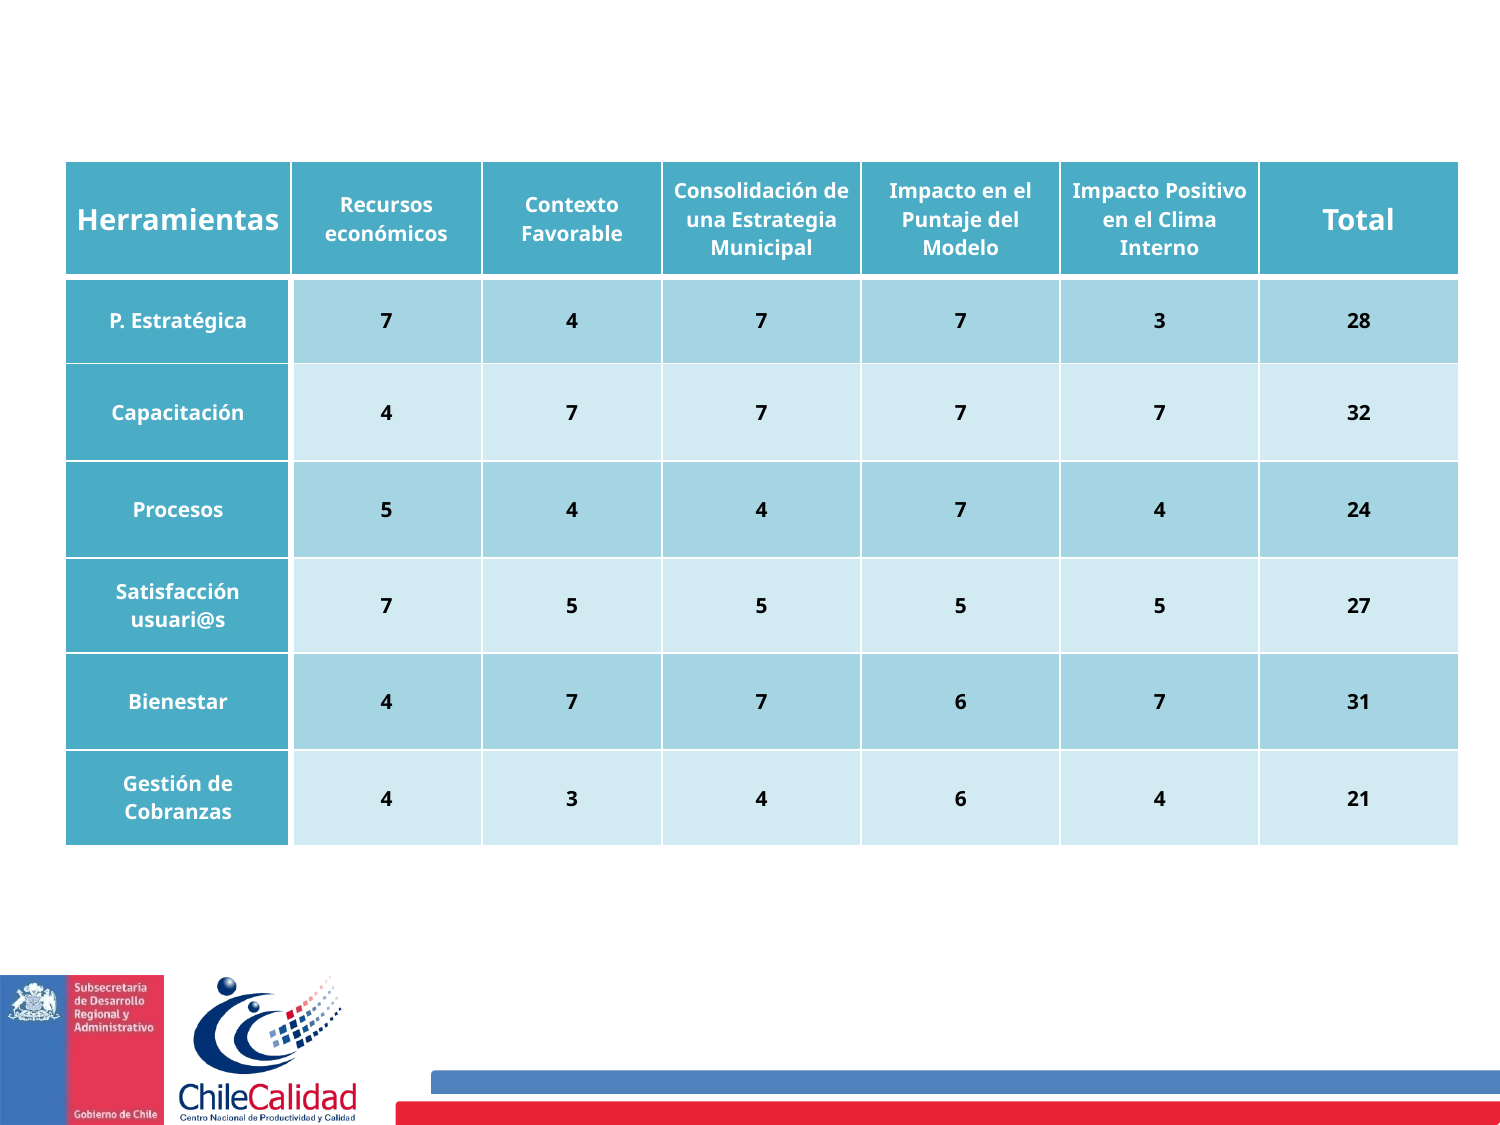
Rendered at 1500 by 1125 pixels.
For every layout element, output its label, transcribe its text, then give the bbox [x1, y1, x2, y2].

table_cell 7 [483, 364, 661, 460]
table_cell 7 [483, 654, 661, 749]
table_cell 28 [1260, 280, 1458, 363]
table_cell 7 [1061, 654, 1258, 749]
table_cell 24 [1260, 462, 1458, 557]
table_cell 5 [663, 559, 860, 652]
table_cell 7 [663, 654, 860, 749]
table_header Consolidación de una Estrategia Municipal [663, 162, 860, 274]
table_cell 3 [483, 751, 661, 845]
table_cell 7 [862, 462, 1059, 557]
table_cell 7 [1061, 364, 1258, 460]
table_cell 4 [1061, 751, 1258, 845]
table_cell 4 [663, 462, 860, 557]
table_header Impacto en el Puntaje del Modelo [862, 162, 1059, 274]
table_cell 4 [294, 751, 481, 845]
table_cell 4 [294, 654, 481, 749]
table_cell Capacitación [66, 364, 288, 460]
table_cell Satisfacción usuari@s [66, 559, 288, 652]
table_cell 32 [1260, 364, 1458, 460]
table_cell 4 [483, 462, 661, 557]
table_header Herramientas [66, 162, 290, 274]
table_cell 7 [663, 280, 860, 363]
table_cell Gestión de Cobranzas [66, 751, 288, 845]
table_cell 7 [294, 559, 481, 652]
table_cell 7 [862, 364, 1059, 460]
table_header Total [1260, 162, 1458, 274]
table_cell 21 [1260, 751, 1458, 845]
table_cell Procesos [66, 462, 288, 557]
table_cell 7 [294, 280, 481, 363]
table_header Recursos económicos [292, 162, 481, 274]
table_cell P. Estratégica [66, 280, 288, 363]
table_header Contexto Favorable [483, 162, 661, 274]
table_cell 4 [1061, 462, 1258, 557]
picture [171, 975, 362, 1125]
table_cell 5 [483, 559, 661, 652]
table_cell 4 [483, 280, 661, 363]
table_cell 27 [1260, 559, 1458, 652]
table_cell 5 [294, 462, 481, 557]
table_cell 5 [862, 559, 1059, 652]
table_cell 3 [1061, 280, 1258, 363]
picture [0, 975, 164, 1125]
table_cell 6 [862, 751, 1059, 845]
table_cell 31 [1260, 654, 1458, 749]
table_cell 7 [862, 280, 1059, 363]
table_cell 7 [663, 364, 860, 460]
table_header Impacto Positivo en el Clima Interno [1061, 162, 1258, 274]
table_cell 6 [862, 654, 1059, 749]
table_cell 5 [1061, 559, 1258, 652]
table_cell Bienestar [66, 654, 288, 749]
table_cell 4 [294, 364, 481, 460]
table_cell 4 [663, 751, 860, 845]
